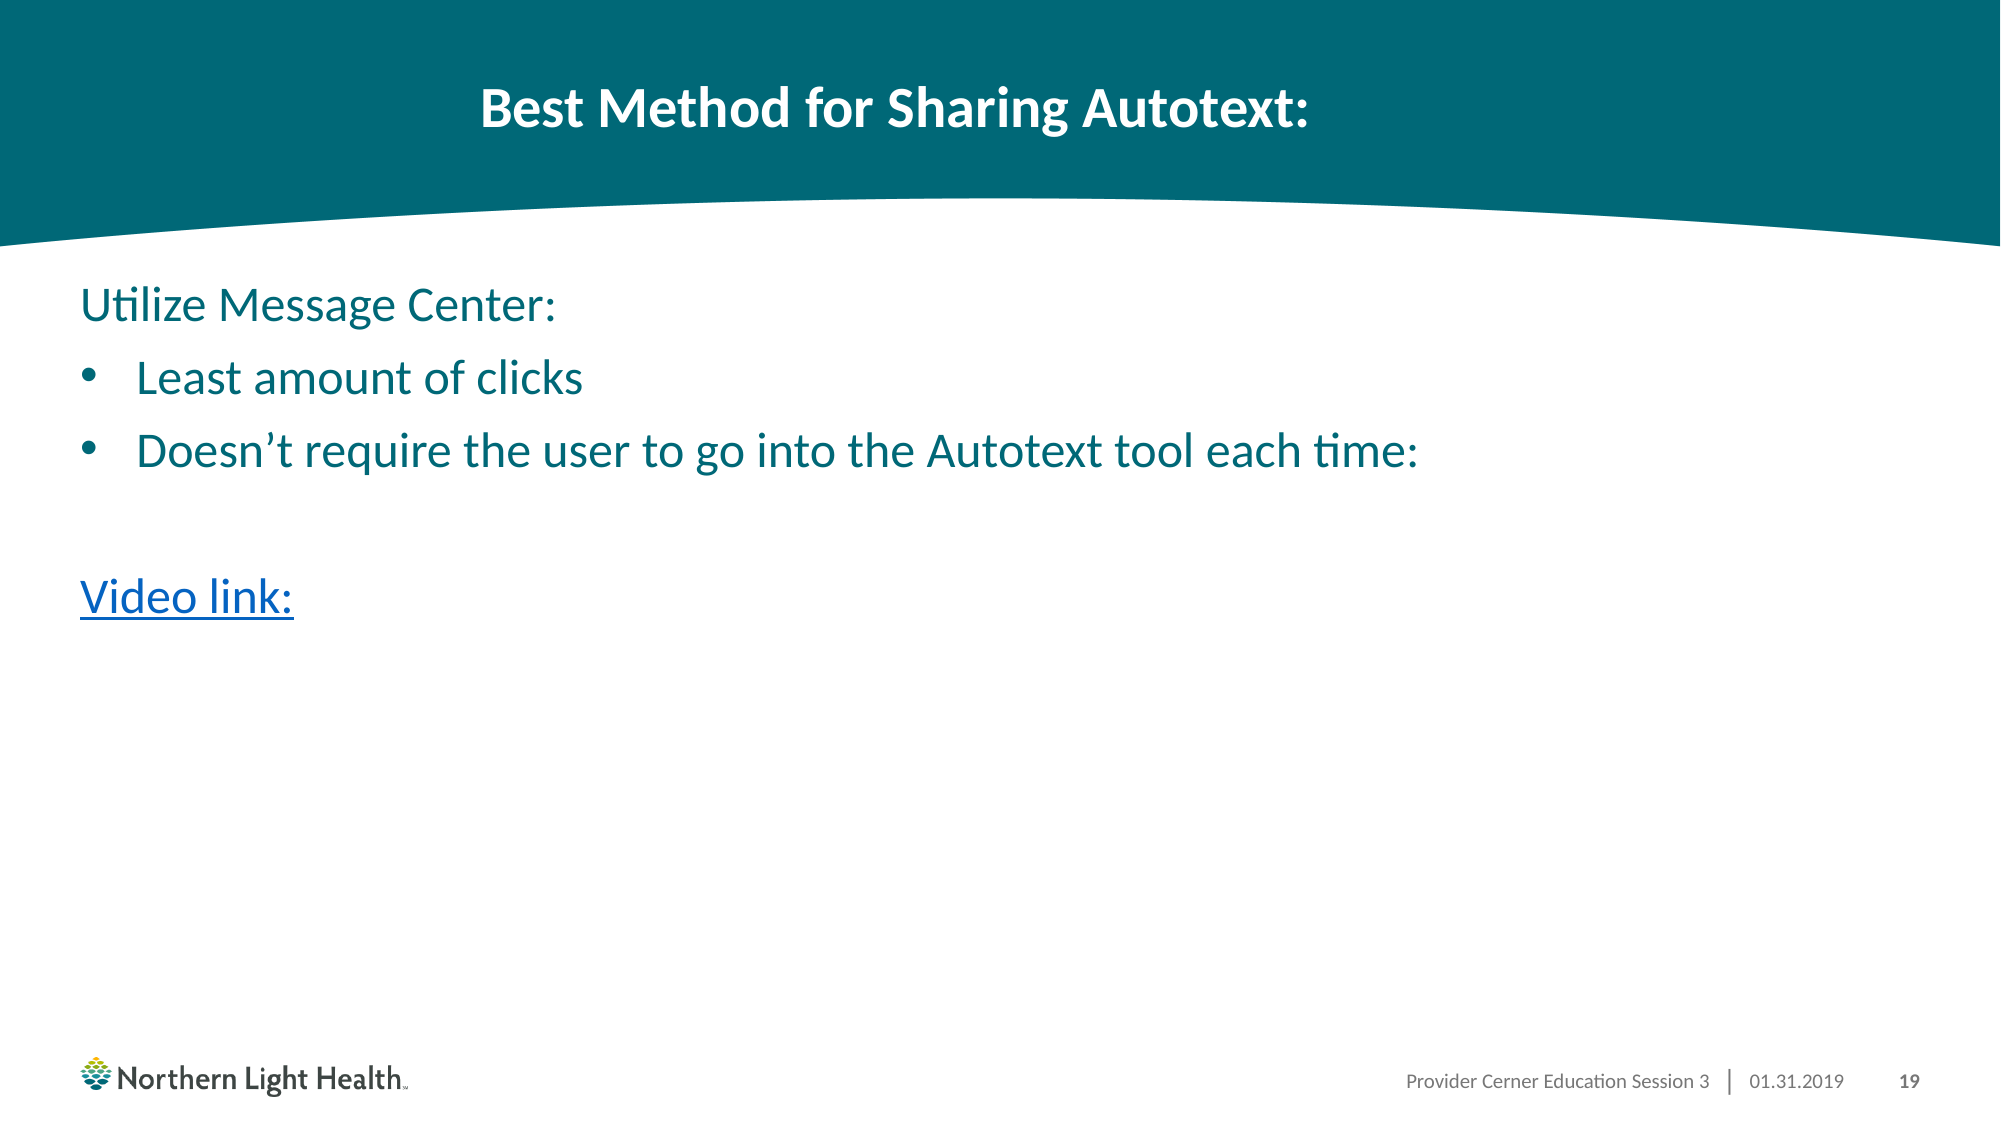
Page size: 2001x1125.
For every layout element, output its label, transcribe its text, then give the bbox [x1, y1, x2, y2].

title Best Method for Sharing Autotext: [81, 0, 1710, 218]
slide_number 19 [1854, 1063, 1921, 1094]
list Utilize Message Center: Least amount of clicks Doesn’t require the user to go into the Autotext tool each time: Video link: [80, 277, 1501, 1006]
picture [0, 0, 2001, 1125]
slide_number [1749, 1063, 1854, 1094]
footer Provider Cerner Education Session 3 [920, 1063, 1710, 1094]
